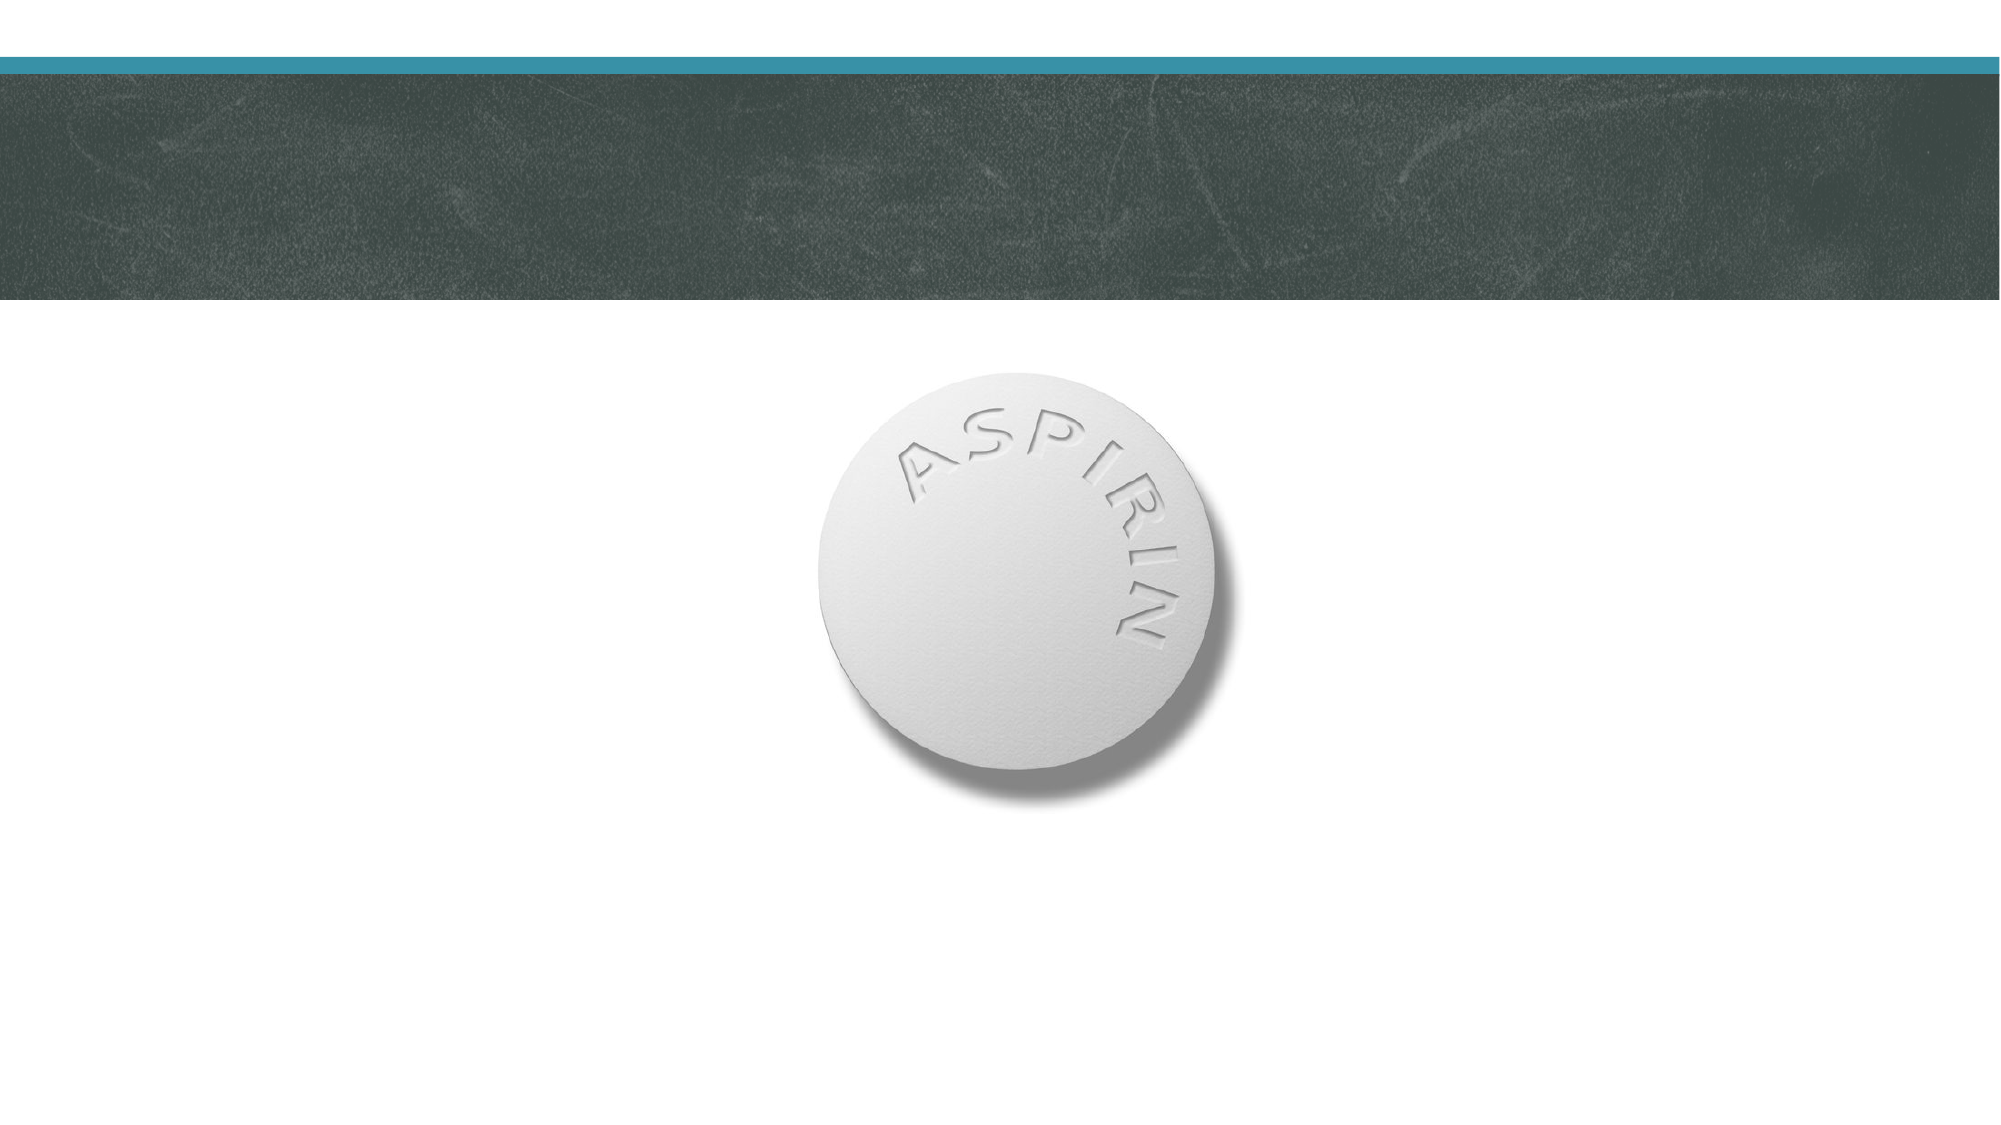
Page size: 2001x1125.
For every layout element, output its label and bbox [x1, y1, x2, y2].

picture [800, 363, 1254, 817]
picture [0, 74, 2000, 300]
